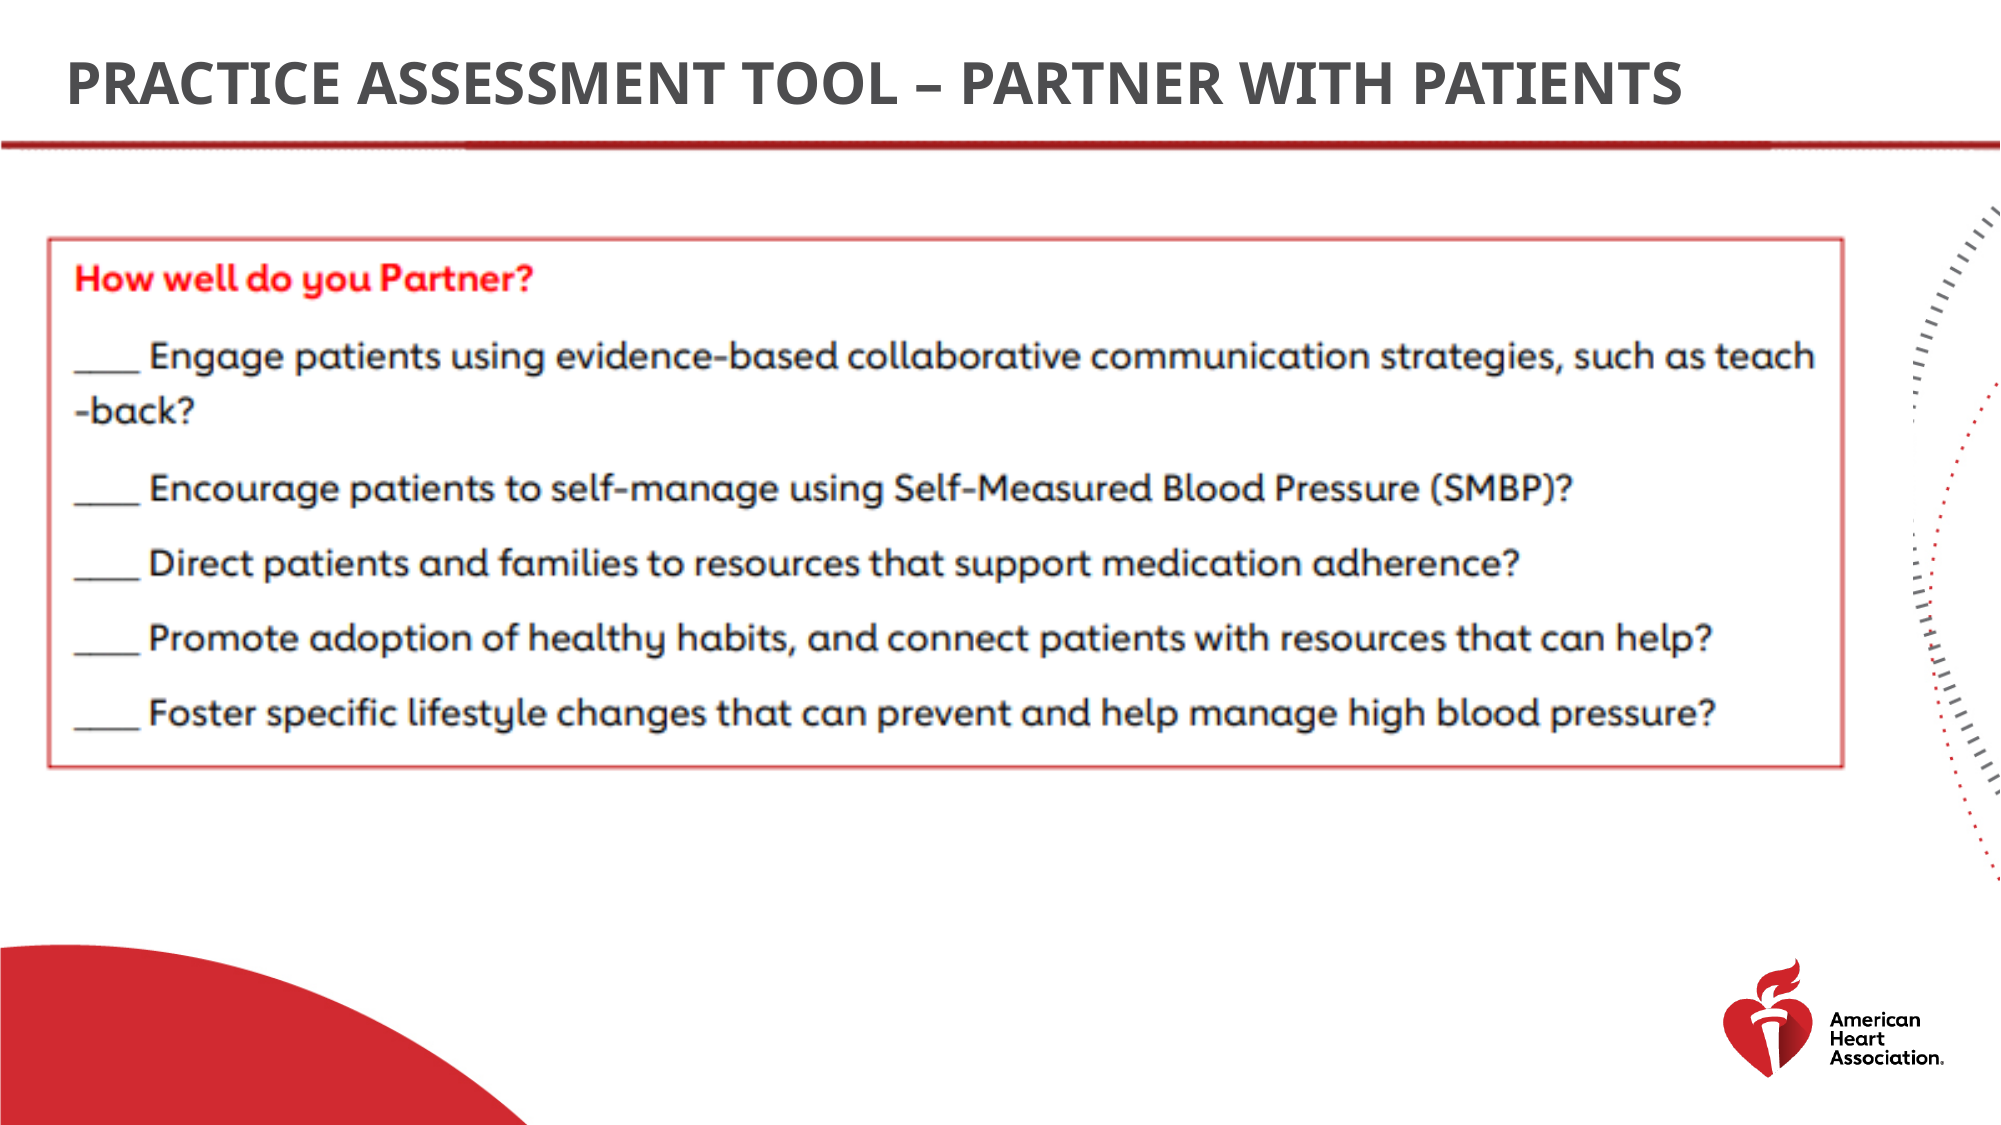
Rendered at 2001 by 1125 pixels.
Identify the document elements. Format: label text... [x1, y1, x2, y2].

picture [0, 0, 2000, 1125]
title Practice Assessment Tool – Partner with Patients [50, 37, 1950, 114]
